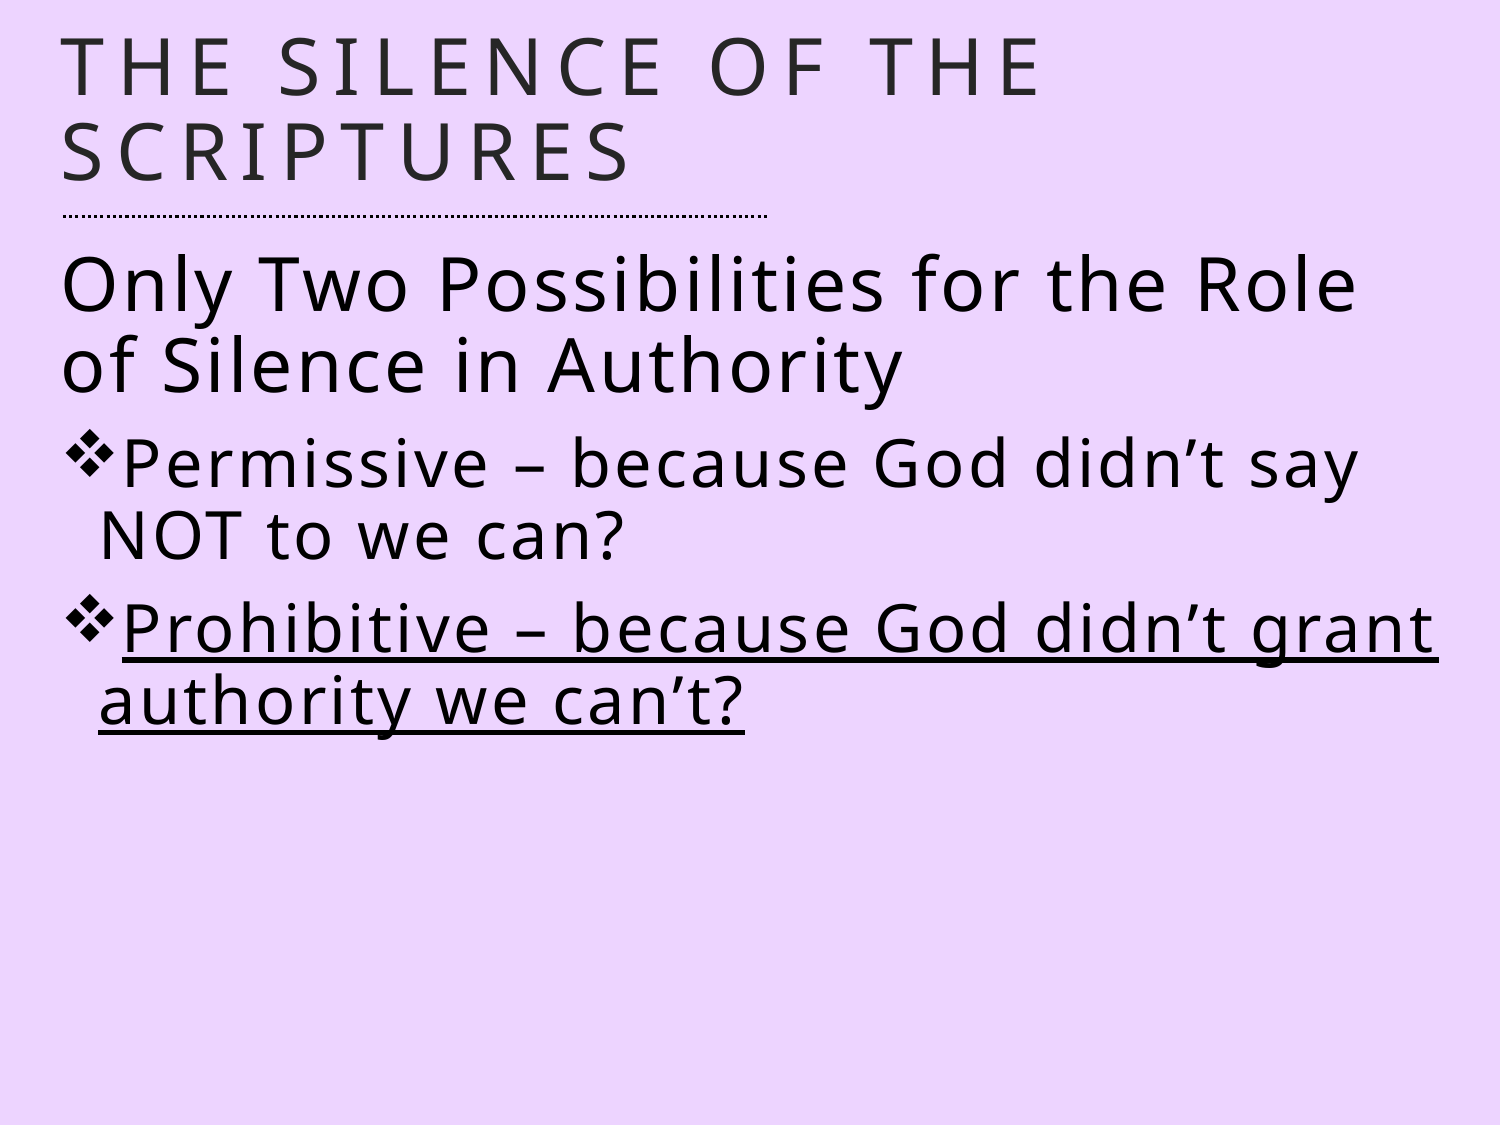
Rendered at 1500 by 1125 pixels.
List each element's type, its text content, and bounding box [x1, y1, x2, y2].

title The Silence of the Scriptures [45, 3, 1455, 221]
list Only Two Possibilities for the Role of Silence in Authority Permissive – because God didn’t say NOT to we can? Prohibitive – because God didn’t grant authority we can’t? [45, 239, 1455, 1087]
